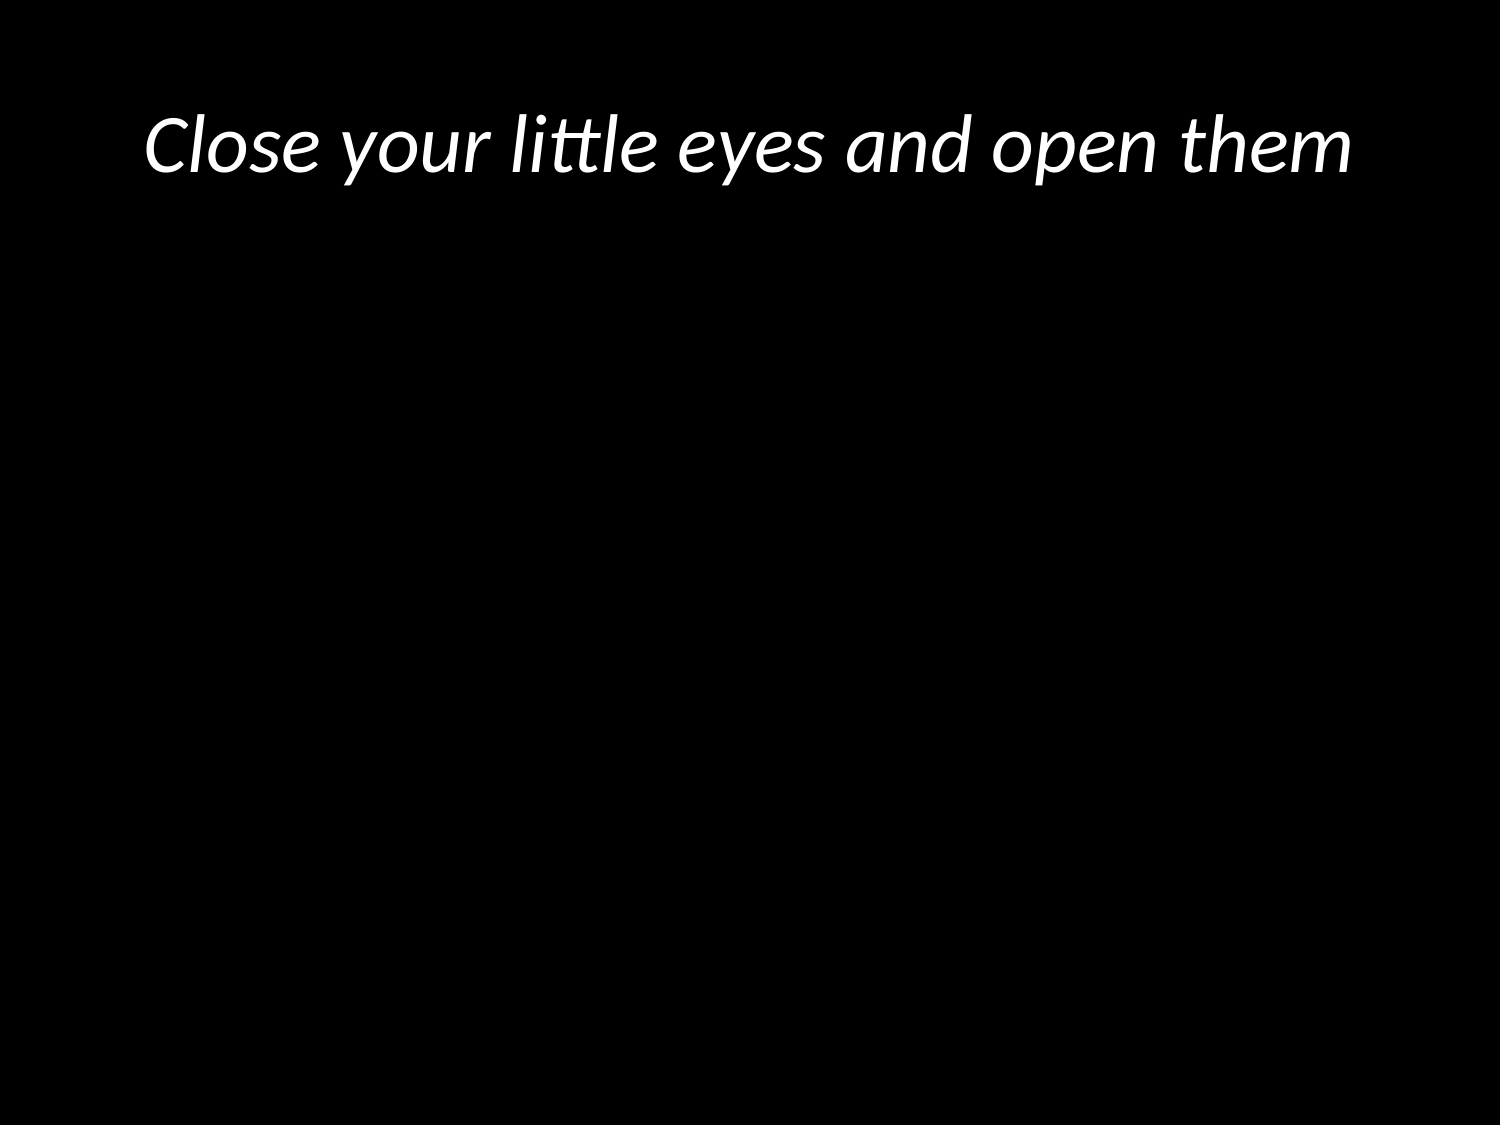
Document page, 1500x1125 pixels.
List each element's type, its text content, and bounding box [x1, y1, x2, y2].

title Close your little eyes and open them [75, 45, 1425, 233]
